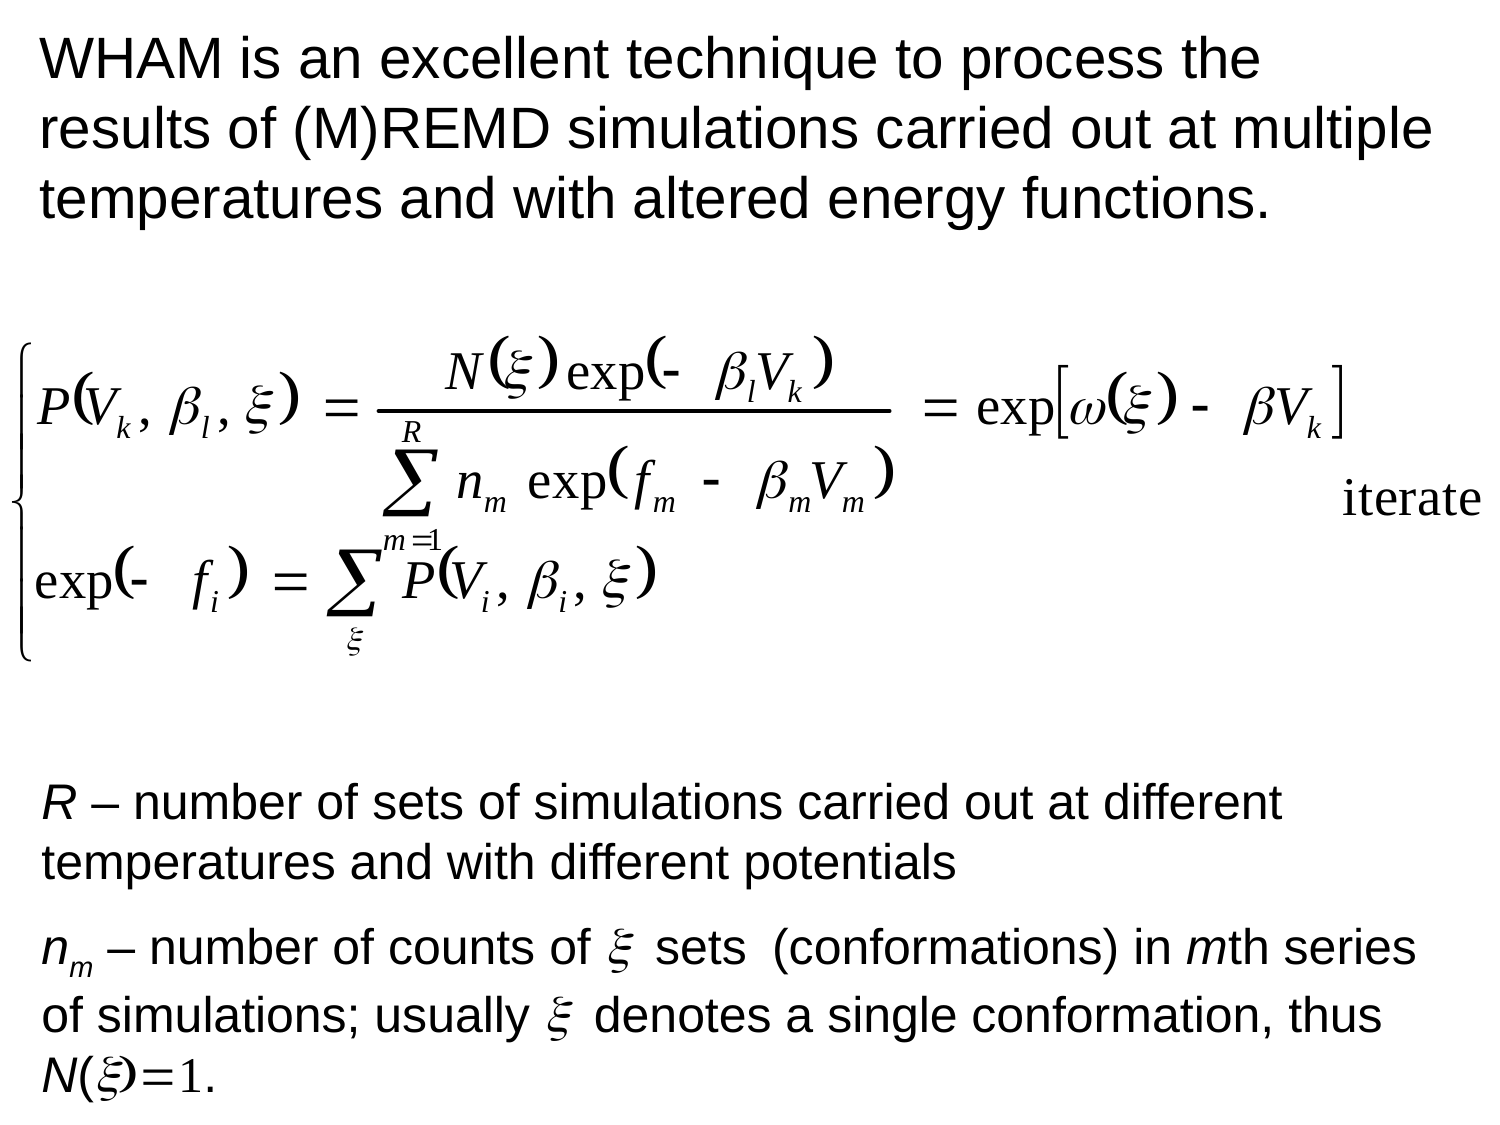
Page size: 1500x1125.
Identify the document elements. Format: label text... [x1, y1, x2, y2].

text_box WHAM is an excellent technique to process the results of (M)REMD simulations carried out at multiple temperatures and with altered energy functions. [24, 12, 1463, 238]
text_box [0, 329, 1488, 676]
text_box R – number of sets of simulations carried out at different temperatures and with different potentials nm – number of counts of x sets (conformations) in mth series of simulations; usually x denotes a single conformation, thus N(x)=1. [26, 762, 1475, 1111]
